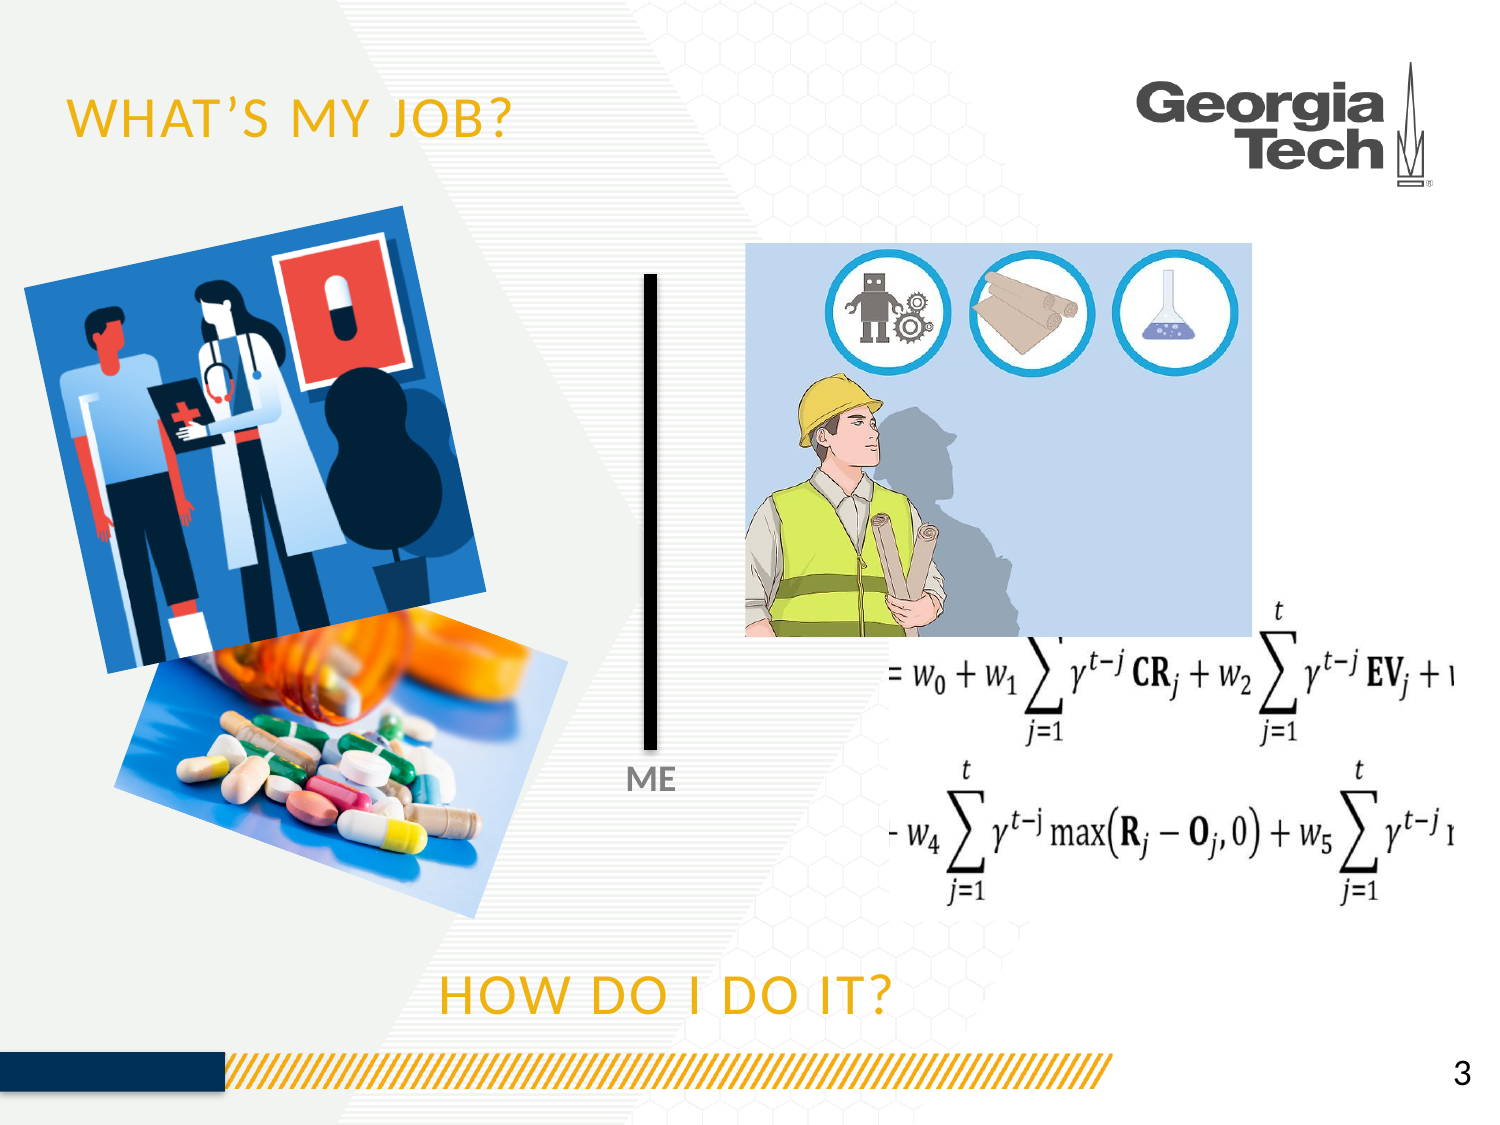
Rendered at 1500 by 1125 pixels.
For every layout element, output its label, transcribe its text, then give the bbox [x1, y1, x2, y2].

text_box ME [580, 746, 776, 815]
text_box 3 [1112, 1040, 1487, 1101]
text_box How do I do it? [393, 910, 1401, 1073]
text_box [0, 1051, 226, 1092]
title What’s my job? [21, 32, 1029, 195]
picture [0, 0, 1500, 1125]
